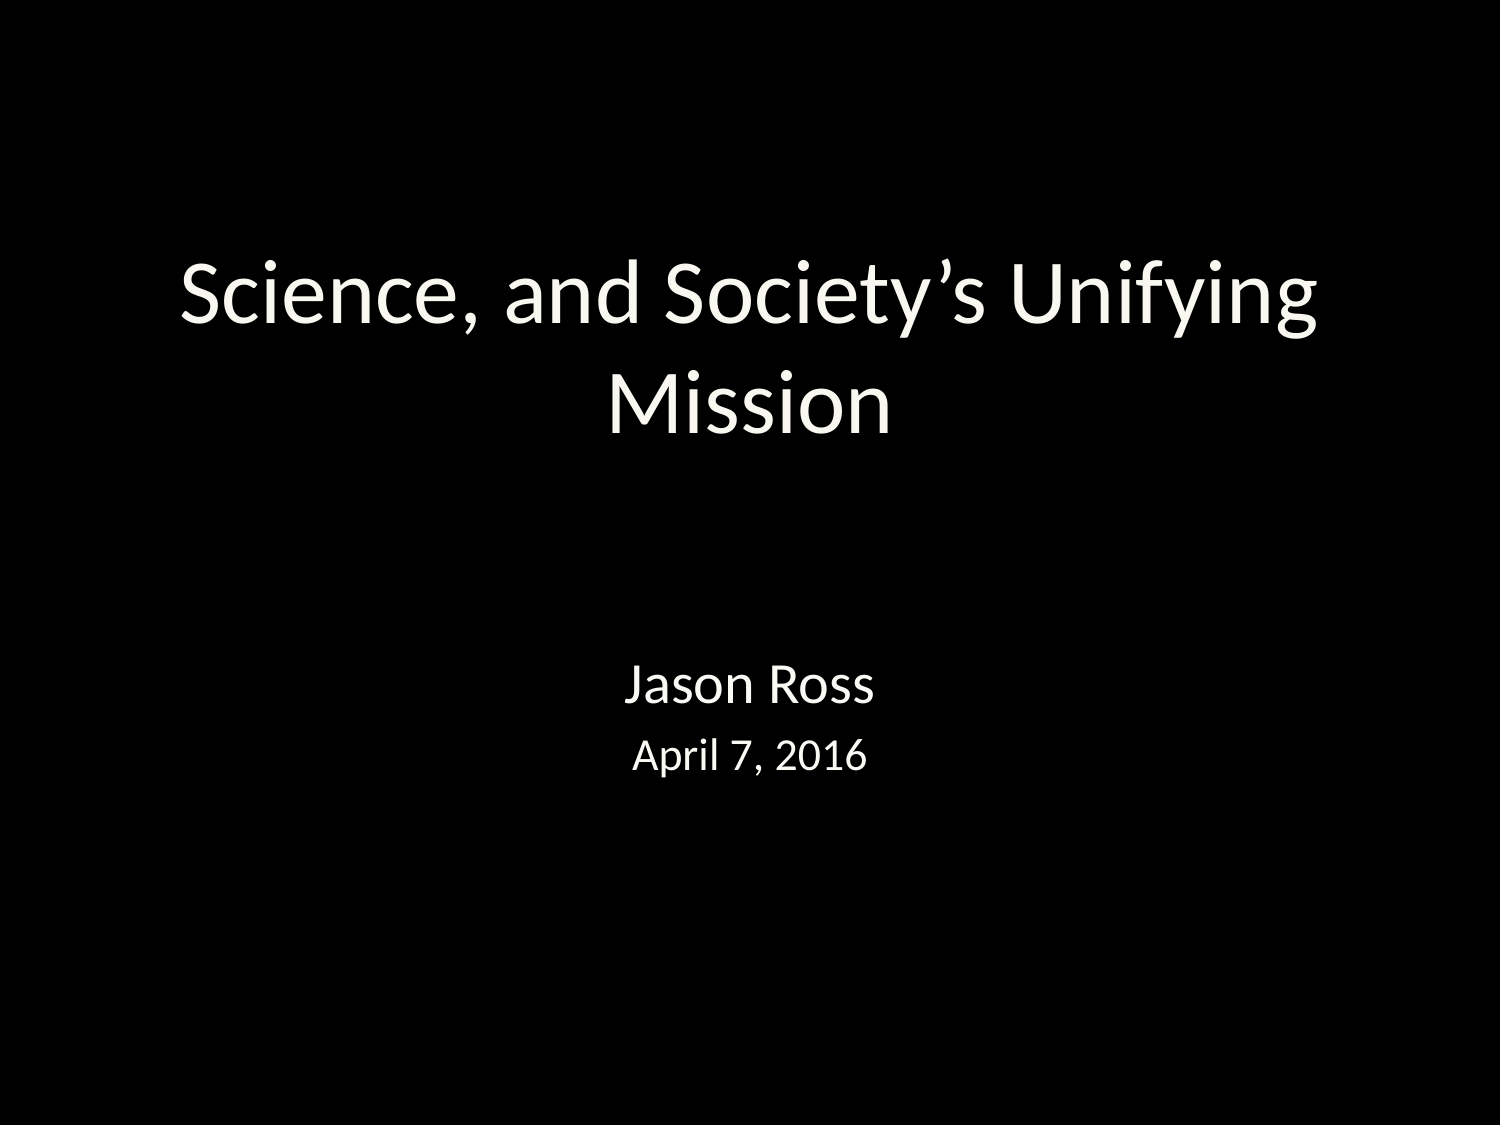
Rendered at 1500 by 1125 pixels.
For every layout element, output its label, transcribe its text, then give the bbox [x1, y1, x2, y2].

subtitle Jason Ross April 7, 2016 [225, 637, 1275, 925]
title Science, and Society’s Unifying Mission [112, 221, 1388, 463]
